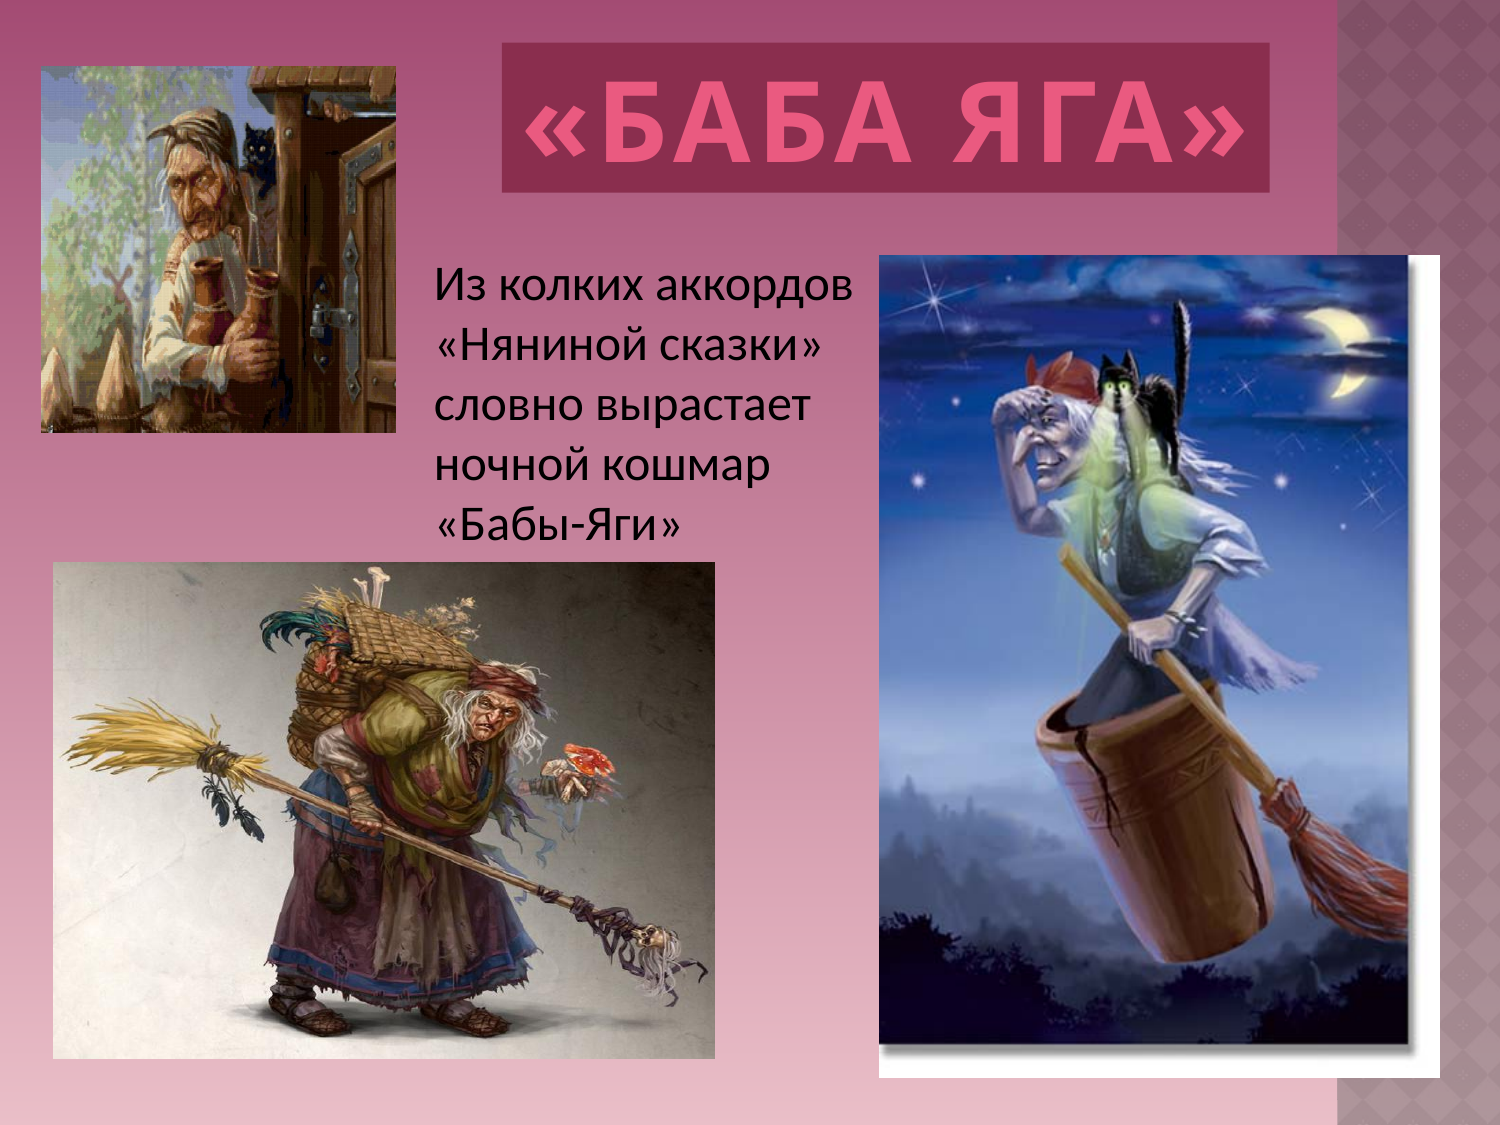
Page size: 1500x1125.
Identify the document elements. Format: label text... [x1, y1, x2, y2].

text_box Из колких аккордов «Няниной сказки» словно вырастает ночной кошмар «Бабы-Яги» [419, 243, 892, 559]
text_box «БАБА ЯГА» [501, 42, 1270, 193]
picture [40, 65, 397, 433]
picture [52, 562, 715, 1060]
picture [879, 254, 1440, 1079]
